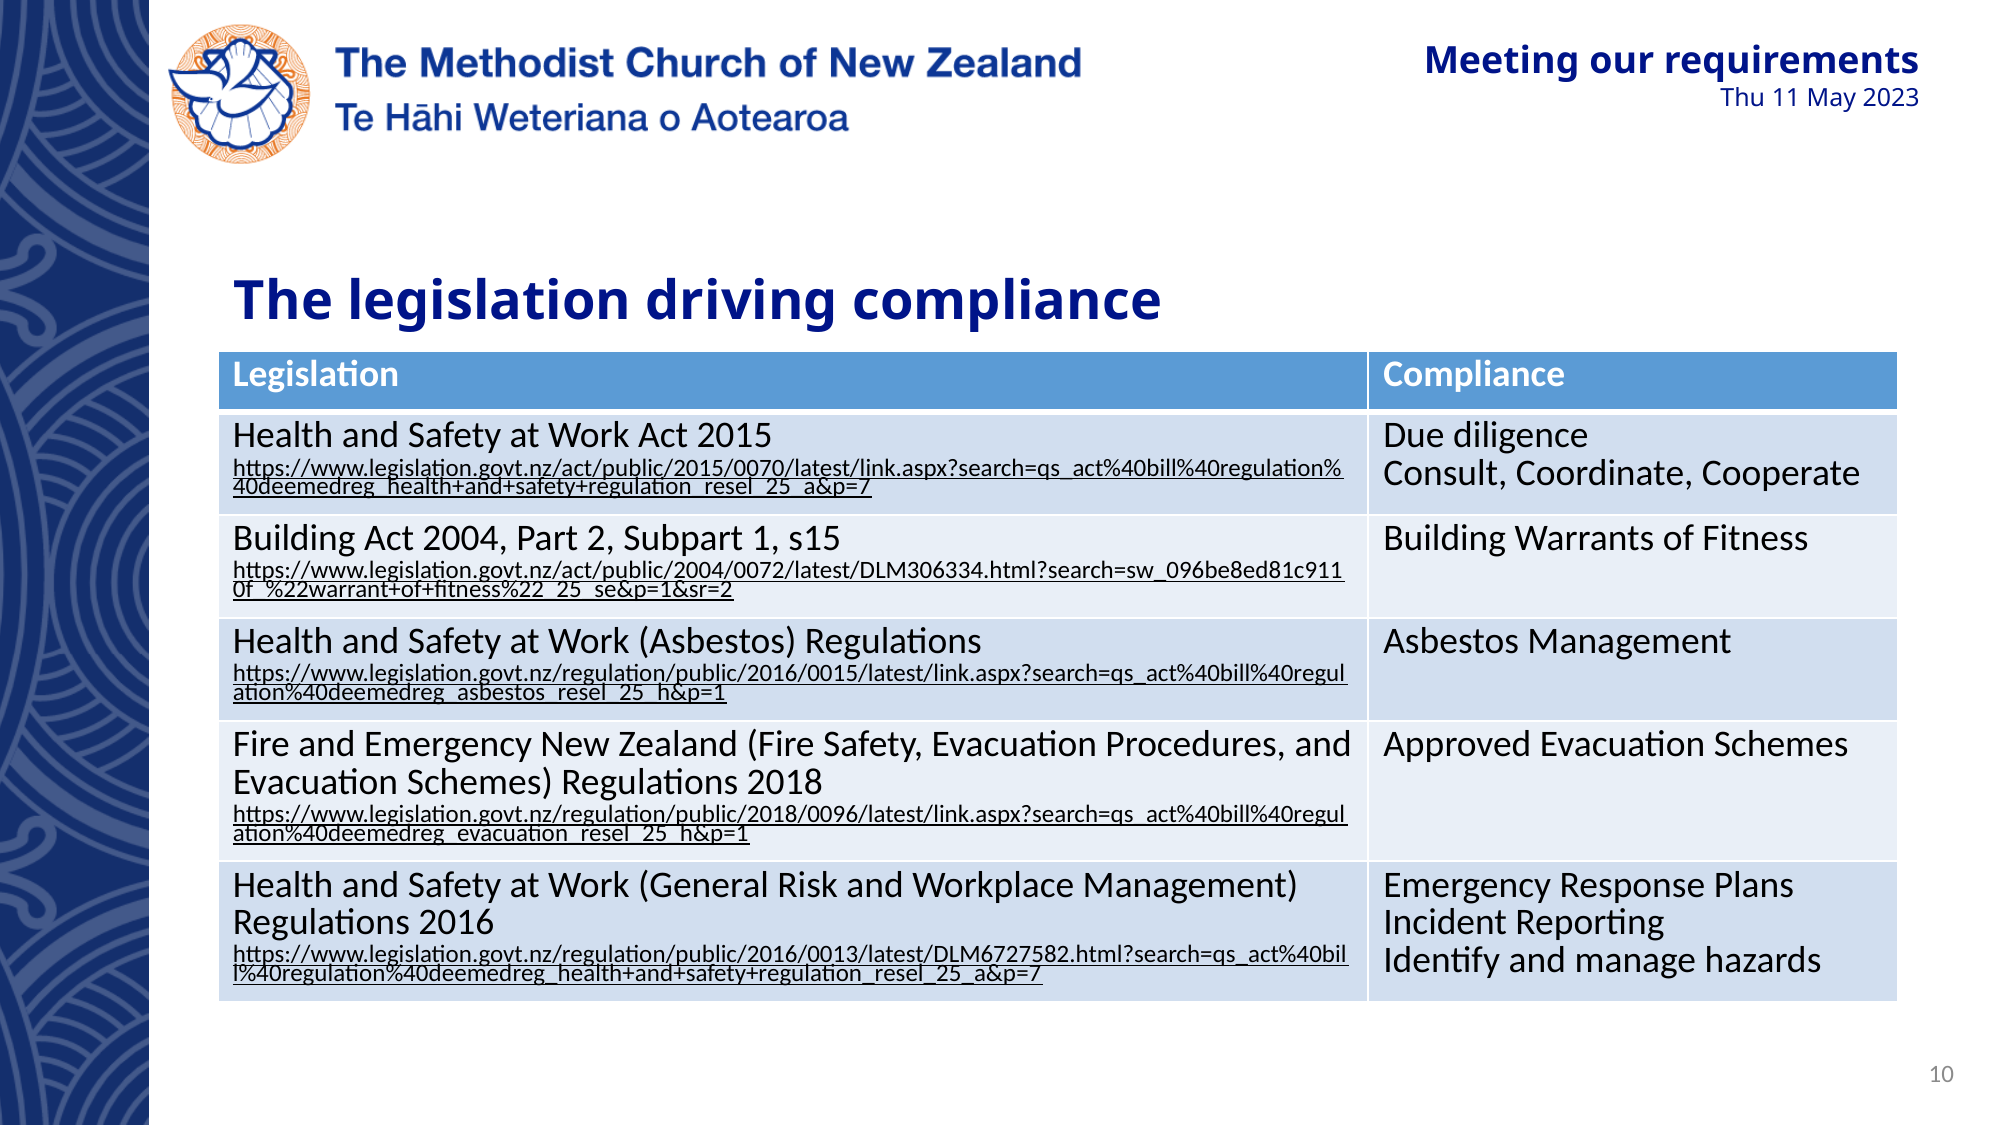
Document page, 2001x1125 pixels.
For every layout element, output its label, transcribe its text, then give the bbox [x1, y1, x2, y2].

table_cell Fire and Emergency New Zealand (Fire Safety, Evacuation Procedures, and Evacuation Schemes) Regulations 2018 https://www.legislation.govt.nz/regulation/public/2018/0096/latest/link.aspx?search=qs_act%40bill%40regulation%40deemedreg_evacuation_resel_25_h&p=1 [219, 722, 1367, 860]
table_cell Approved Evacuation Schemes [1369, 722, 1897, 860]
table_header Legislation [219, 352, 1367, 409]
table_cell Due diligence Consult, Coordinate, Cooperate [1369, 415, 1897, 514]
slide_number 10 [1906, 1042, 1970, 1103]
title The legislation driving compliance [218, 225, 1899, 350]
table_header Compliance [1369, 352, 1897, 409]
table_cell Emergency Response Plans Incident Reporting Identify and manage hazards [1369, 862, 1897, 1001]
table_cell Health and Safety at Work Act 2015 https://www.legislation.govt.nz/act/public/2015/0070/latest/link.aspx?search=qs_act%40bill%40regulation%40deemedreg_health+and+safety+regulation_resel_25_a&p=7 [219, 415, 1367, 514]
table_cell Health and Safety at Work (Asbestos) Regulations https://www.legislation.govt.nz/regulation/public/2016/0015/latest/link.aspx?search=qs_act%40bill%40regulation%40deemedreg_asbestos_resel_25_h&p=1 [219, 619, 1367, 720]
table_cell Asbestos Management [1369, 619, 1897, 720]
table_cell Building Act 2004, Part 2, Subpart 1, s15 https://www.legislation.govt.nz/act/public/2004/0072/latest/DLM306334.html?search=sw_096be8ed81c9110f_%22warrant+of+fitness%22_25_se&p=1&sr=2 [219, 516, 1367, 617]
table_cell Health and Safety at Work (General Risk and Workplace Management) Regulations 2016 https://www.legislation.govt.nz/regulation/public/2016/0013/latest/DLM6727582.html?search=qs_act%40bill%40regulation%40deemedreg_health+and+safety+regulation_resel_25_a&p=7 [219, 862, 1367, 1001]
picture [0, 0, 149, 1125]
table_cell Building Warrants of Fitness [1369, 516, 1897, 617]
picture [164, 16, 1088, 169]
